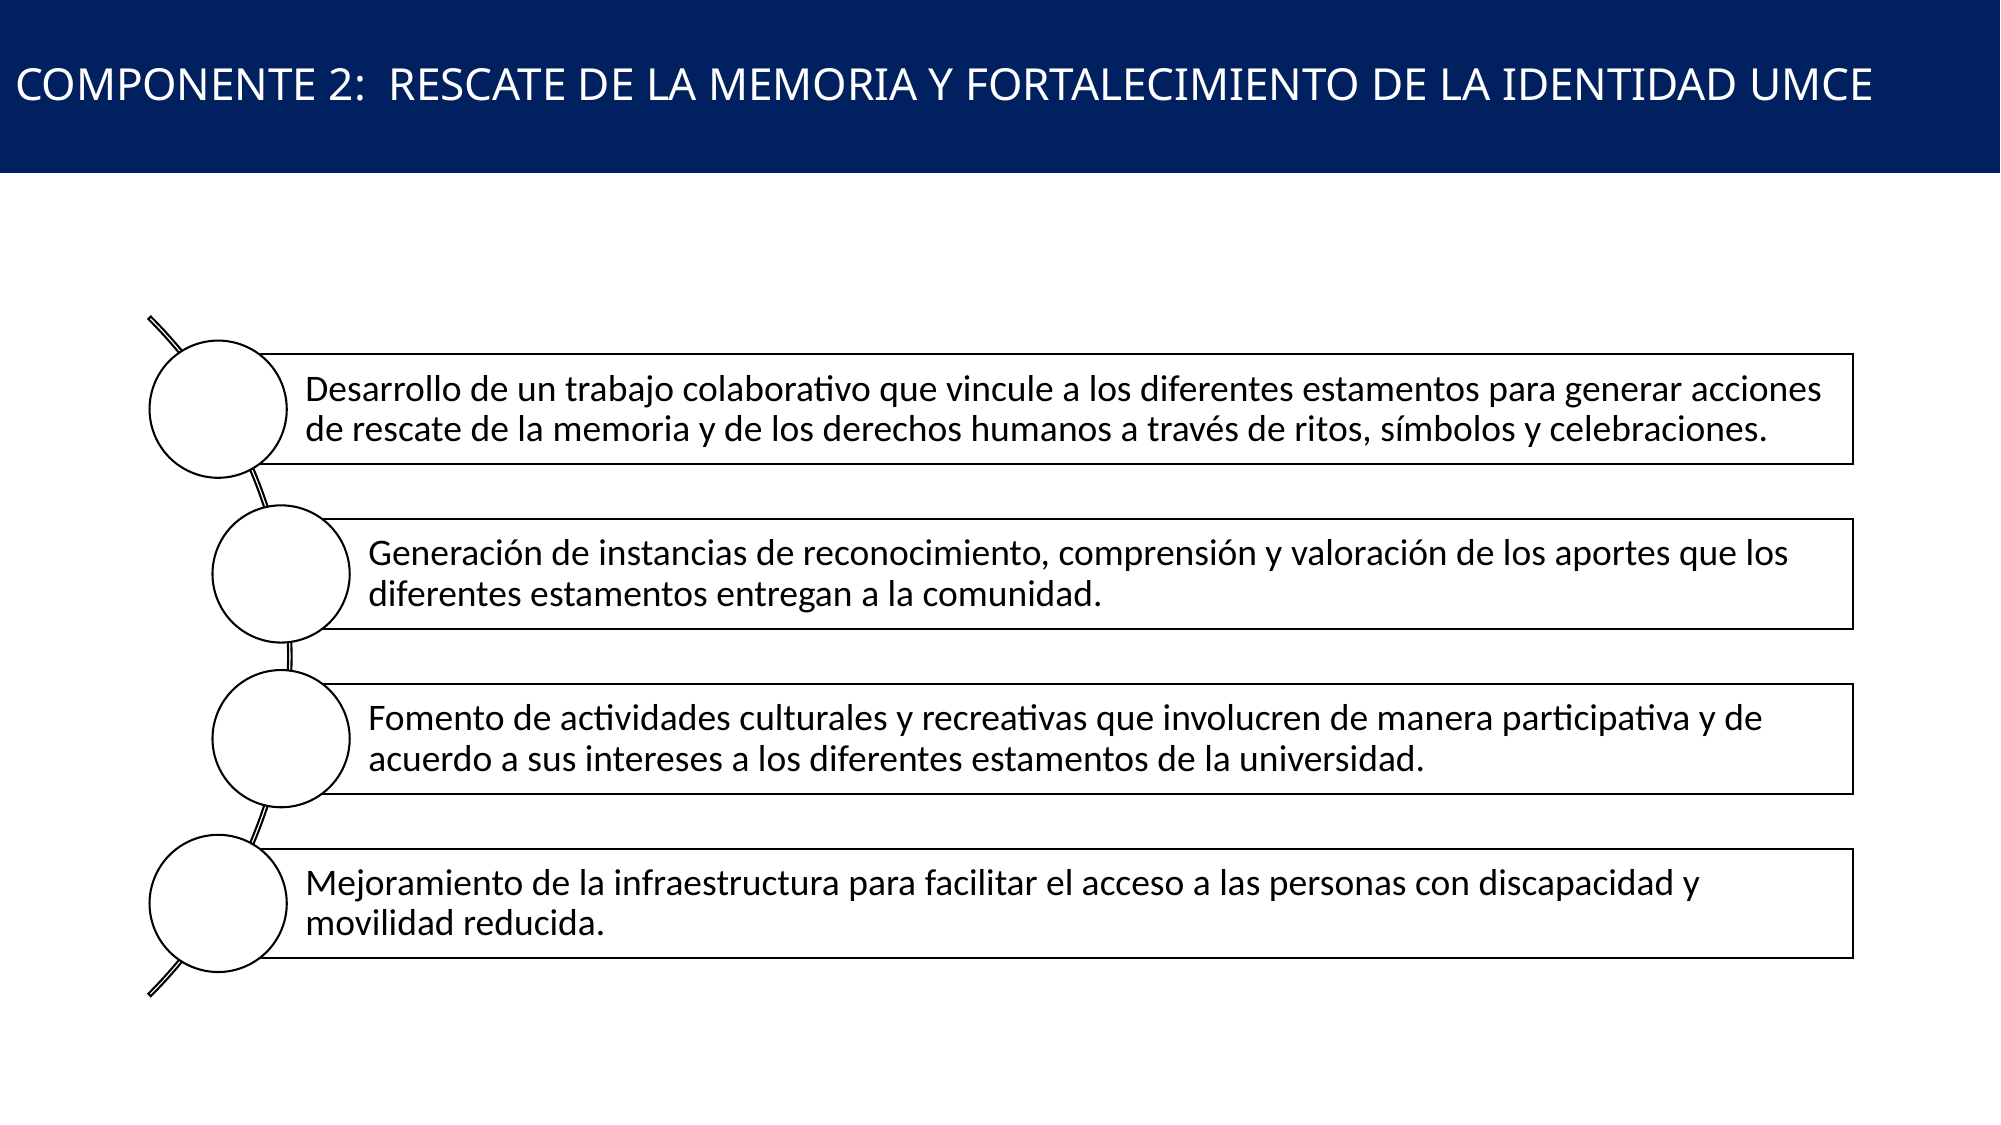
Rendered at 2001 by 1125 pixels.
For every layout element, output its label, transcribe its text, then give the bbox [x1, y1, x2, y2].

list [137, 299, 1863, 1014]
title COMPONENTE 2: RESCATE DE LA MEMORIA Y FORTALECIMIENTO DE LA IDENTIDAD UMCE [0, 0, 2000, 173]
